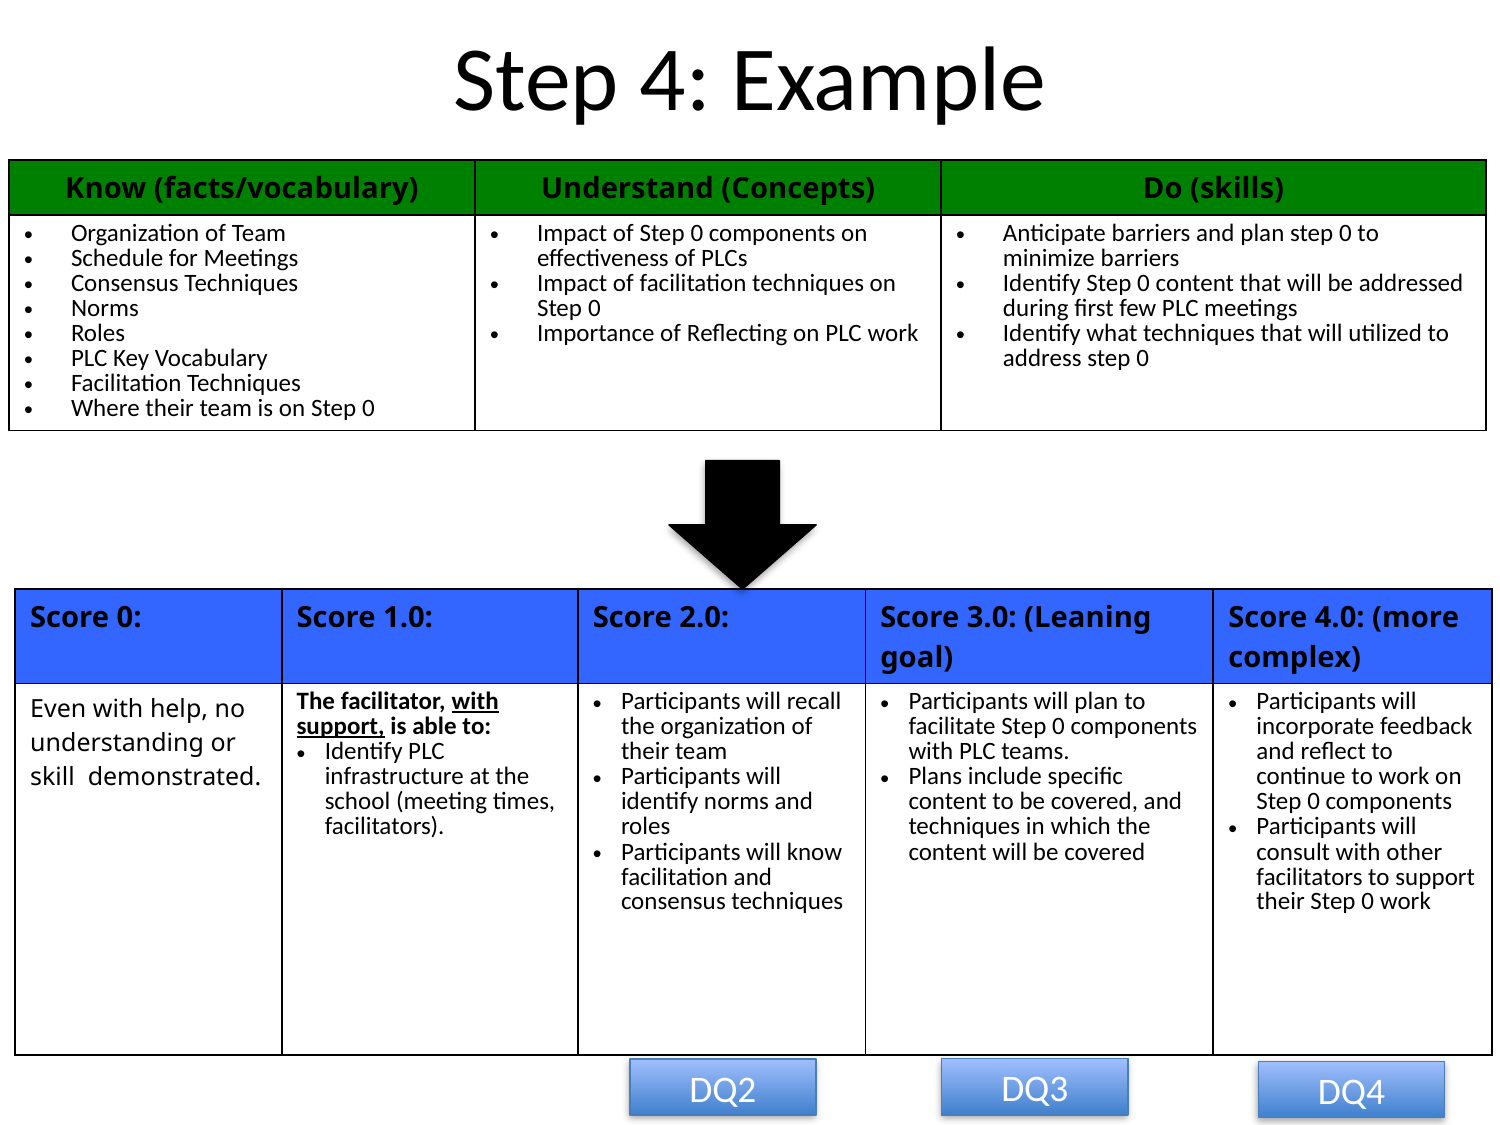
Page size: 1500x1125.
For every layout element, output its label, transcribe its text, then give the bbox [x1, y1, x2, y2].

table_header Understand (Concepts) [476, 161, 940, 214]
table_cell Anticipate barriers and plan step 0 to minimize barriers Identify Step 0 content that will be addressed during first few PLC meetings Identify what techniques that will utilized to address step 0 [942, 216, 1485, 430]
table_cell The facilitator, with support, is able to: Identify PLC infrastructure at the school (meeting times, facilitators). [283, 684, 577, 1054]
table_header Score 3.0: (Leaning goal) [866, 590, 1212, 683]
table_header Know (facts/vocabulary) [10, 161, 474, 214]
table_header Score 4.0: (more complex) [1214, 590, 1491, 683]
table_cell Impact of Step 0 components on effectiveness of PLCs Impact of facilitation techniques on Step 0 Importance of Reflecting on PLC work [476, 216, 940, 430]
text_box [668, 459, 817, 590]
table_cell Even with help, no understanding or skill demonstrated. [16, 684, 281, 1054]
table_header Do (skills) [942, 161, 1485, 214]
text_box DQ2 [629, 1058, 817, 1116]
table_cell Participants will plan to facilitate Step 0 components with PLC teams. Plans include specific content to be covered, and techniques in which the content will be covered [866, 684, 1212, 1054]
table_cell Organization of Team Schedule for Meetings Consensus Techniques Norms Roles PLC Key Vocabulary Facilitation Techniques Where their team is on Step 0 [10, 216, 474, 430]
text_box DQ4 [1258, 1061, 1445, 1118]
table_header Score 2.0: [579, 590, 865, 683]
text_box DQ3 [941, 1058, 1129, 1116]
table_cell Participants will recall the organization of their team Participants will identify norms and roles Participants will know facilitation and consensus techniques [579, 684, 865, 1054]
title Step 4: Example [75, 0, 1425, 159]
table_header Score 1.0: [283, 590, 577, 683]
table_cell Participants will incorporate feedback and reflect to continue to work on Step 0 components Participants will consult with other facilitators to support their Step 0 work [1214, 684, 1491, 1054]
table_header Score 0: [16, 590, 281, 683]
